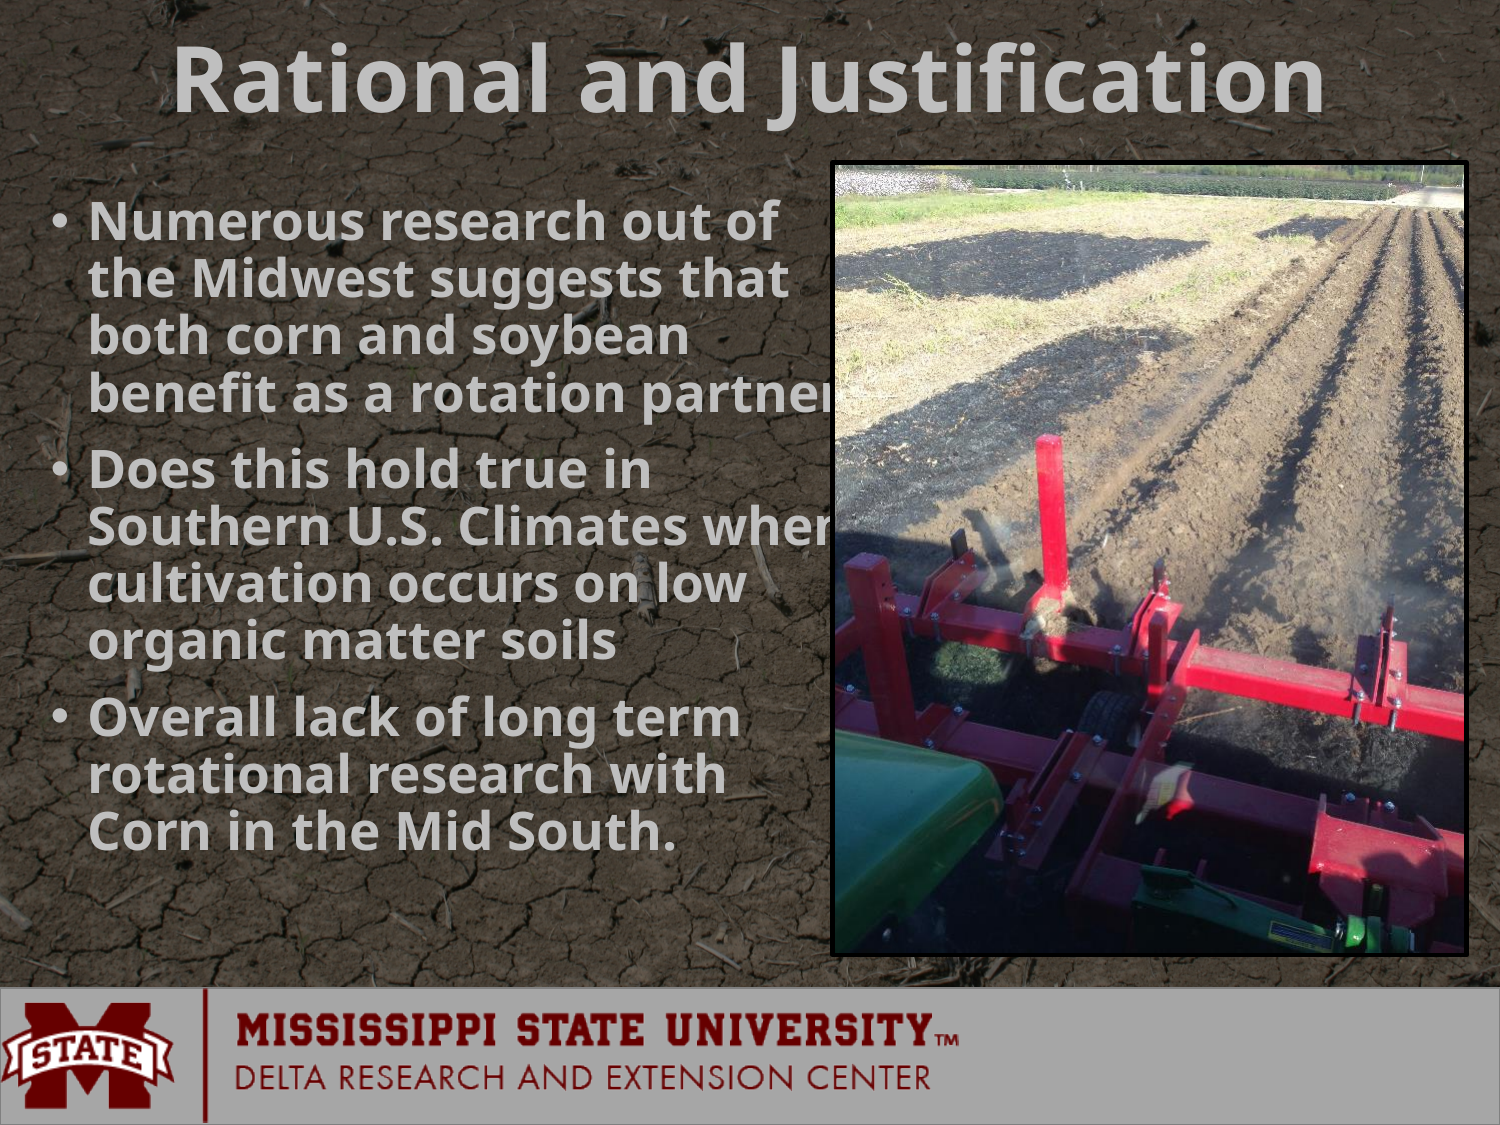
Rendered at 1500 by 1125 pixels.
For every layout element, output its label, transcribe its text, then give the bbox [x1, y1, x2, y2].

picture [0, 165, 1500, 987]
picture [834, 164, 1465, 953]
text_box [0, 988, 1500, 1125]
title Rational and Justification [0, 0, 1500, 165]
list Numerous research out of the Midwest suggests that both corn and soybean benefit as a rotation partner. Does this hold true in Southern U.S. Climates when cultivation occurs on low organic matter soils Overall lack of long term rotational research with Corn in the Mid South. [35, 187, 830, 930]
